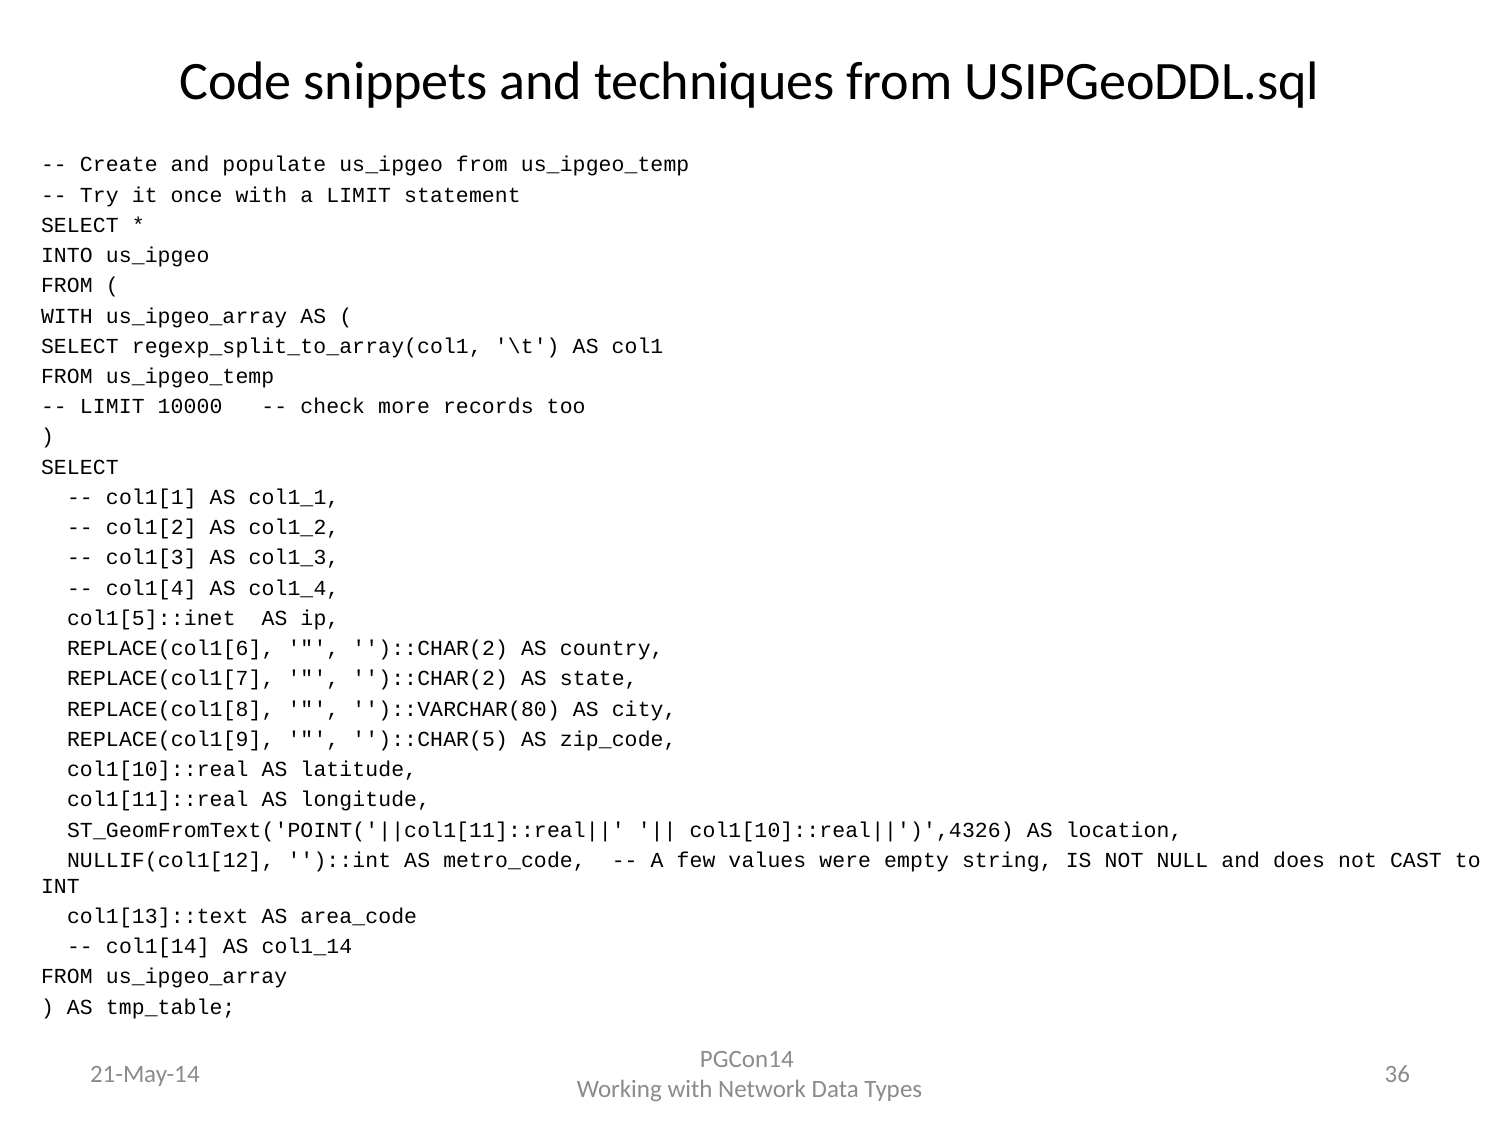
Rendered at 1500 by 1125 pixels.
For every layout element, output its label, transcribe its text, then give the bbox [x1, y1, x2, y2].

footer PGCon14 Working with Network Data Types [512, 1042, 988, 1103]
title Code snippets and techniques from USIPGeoDDL.sql [75, 37, 1425, 112]
slide_number 21-May-14 [75, 1042, 425, 1103]
list -- Create and populate us_ipgeo from us_ipgeo_temp -- Try it once with a LIMIT statement SELECT * INTO us_ipgeo FROM ( WITH us_ipgeo_array AS ( SELECT regexp_split_to_array(col1, '\t') AS col1 FROM us_ipgeo_temp -- LIMIT 10000 -- check more records too ) SELECT -- col1[1] AS col1_1, -- col1[2] AS col1_2, -- col1[3] AS col1_3, -- col1[4] AS col1_4, col1[5]::inet AS ip, REPLACE(col1[6], '"', '')::CHAR(2) AS country, REPLACE(col1[7], '"', '')::CHAR(2) AS state, REPLACE(col1[8], '"', '')::VARCHAR(80) AS city, REPLACE(col1[9], '"', '')::CHAR(5) AS zip_code, col1[10]::real AS latitude, col1[11]::real AS longitude, ST_GeomFromText('POINT('||col1[11]::real||' '|| col1[10]::real||')',4326) AS location, NULLIF(col1[12], '')::int AS metro_code, -- A few values were empty string, IS NOT NULL and does not CAST to INT col1[13]::text AS area_code -- col1[14] AS col1_14 FROM us_ipgeo_array ) AS tmp_table; [0, 112, 1500, 1038]
slide_number 36 [1074, 1042, 1425, 1103]
